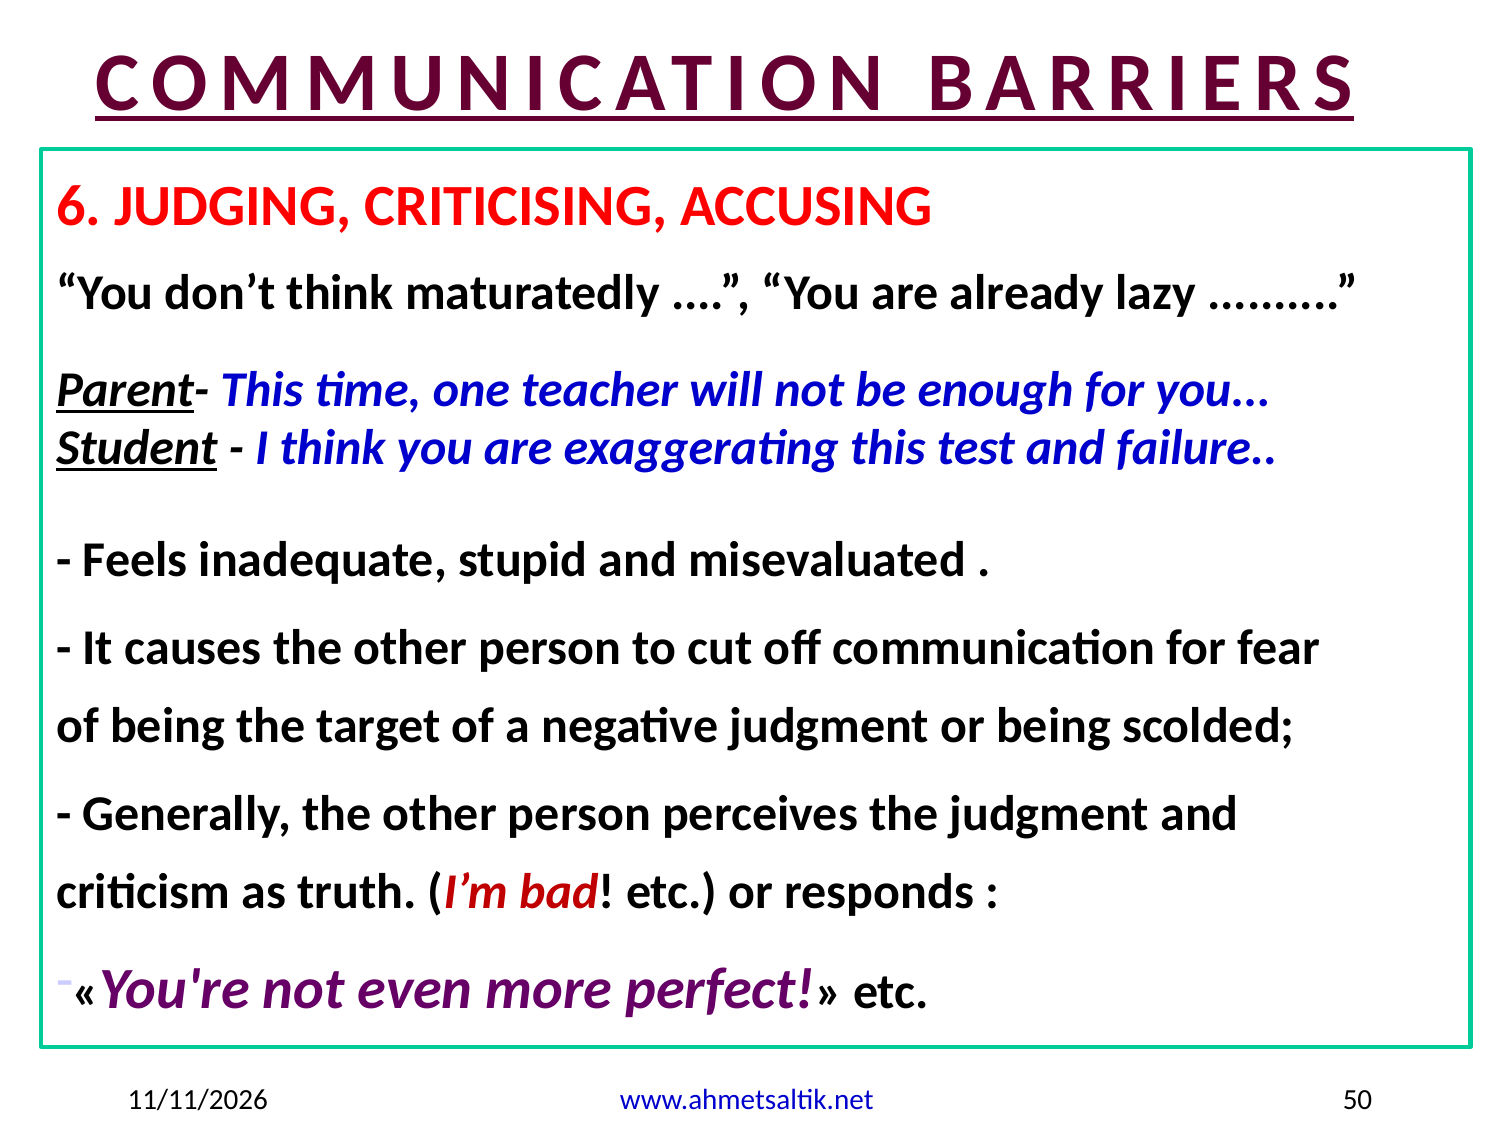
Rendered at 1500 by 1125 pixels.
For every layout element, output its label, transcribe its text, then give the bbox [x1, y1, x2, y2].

list 6. JUDGING, CRITICISING, ACCUSING “You don’t think maturatedly ....”, “You are already lazy ..........” Parent- This time, one teacher will not be enough for you... Student - I think you are exaggerating this test and failure.. - Feels inadequate, stupid and misevaluated . - It causes the other person to cut off communication for fear of being the target of a negative judgment or being scolded; - Generally, the other person perceives the judgment and criticism as truth. (I’m bad! etc.) or responds : «You're not even more perfect!» etc. [39, 147, 1473, 1049]
slide_number 50 [1074, 1072, 1388, 1125]
footer www.ahmetsaltik.net [512, 1072, 988, 1125]
text_box COMMUNICATION BARRIERS [72, 7, 1376, 127]
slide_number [112, 1072, 426, 1125]
